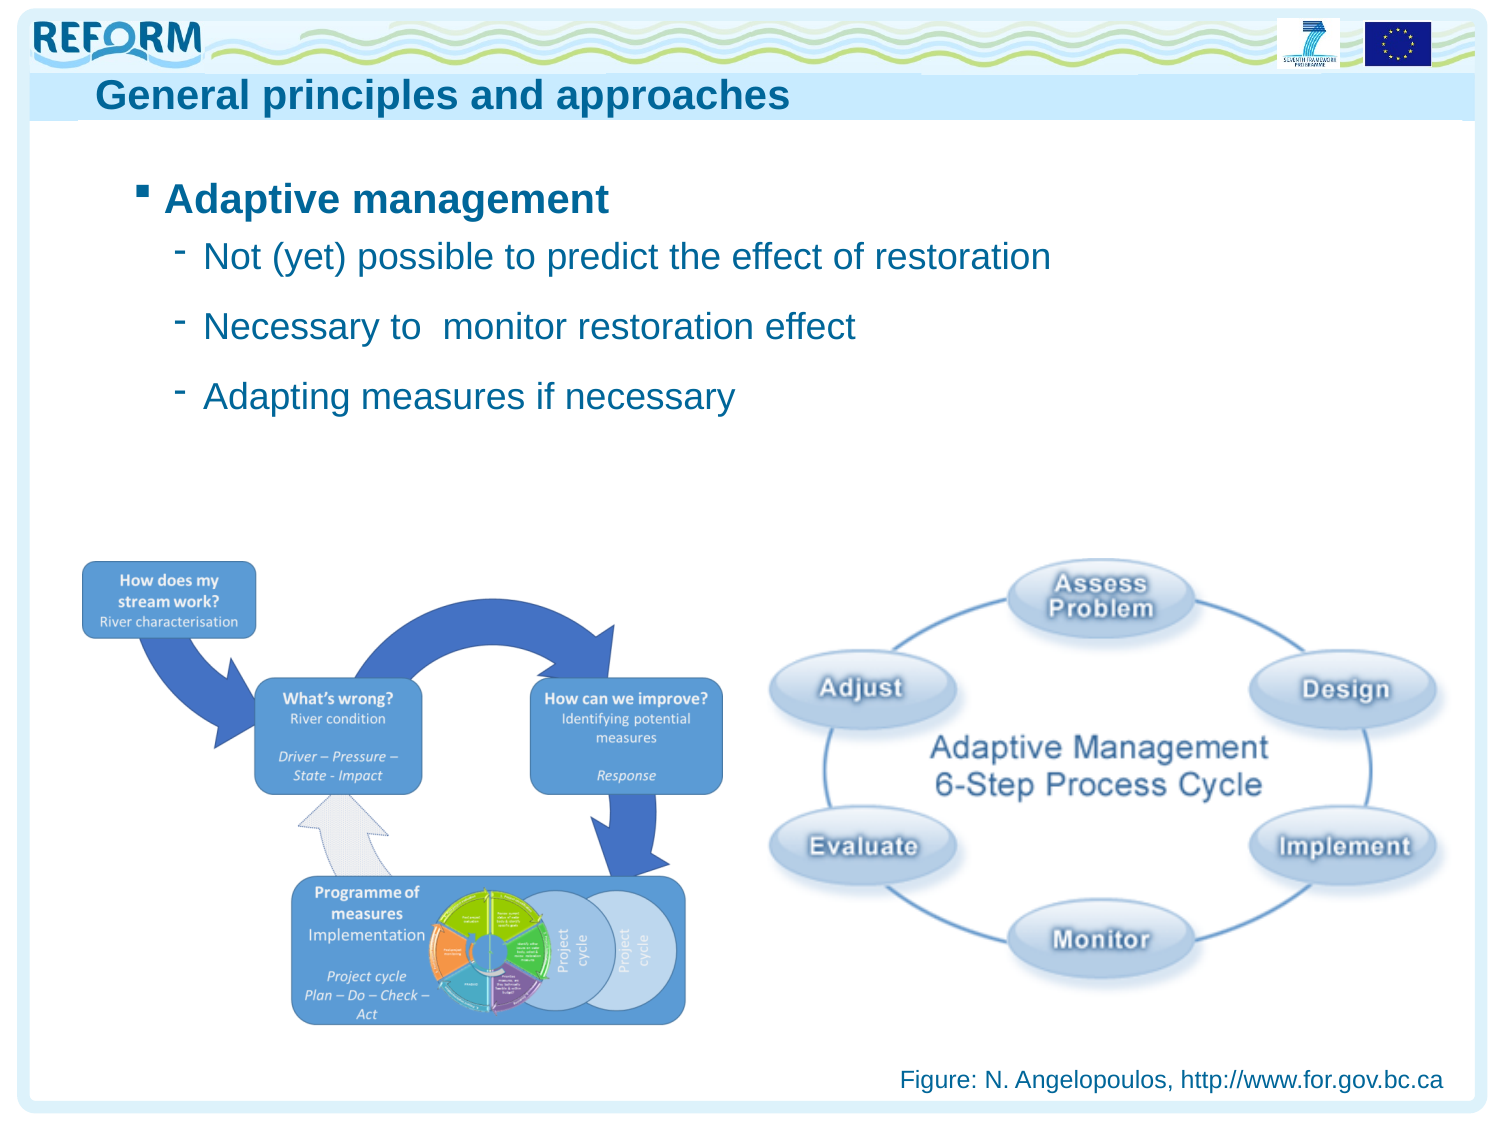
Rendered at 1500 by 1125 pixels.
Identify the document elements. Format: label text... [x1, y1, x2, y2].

picture [41, 26, 49, 35]
picture [82, 561, 723, 1033]
picture [147, 27, 157, 35]
text_box Adaptive management Not (yet) possible to predict the effect of restoration Necessary to monitor restoration effect Adapting measures if necessary [40, 164, 1500, 425]
picture [766, 558, 1452, 998]
text_box General principles and approaches [2, 60, 1456, 125]
text_box Figure: N. Angelopoulos, http://www.for.gov.bc.ca [483, 1056, 1460, 1102]
picture [30, 18, 1474, 121]
